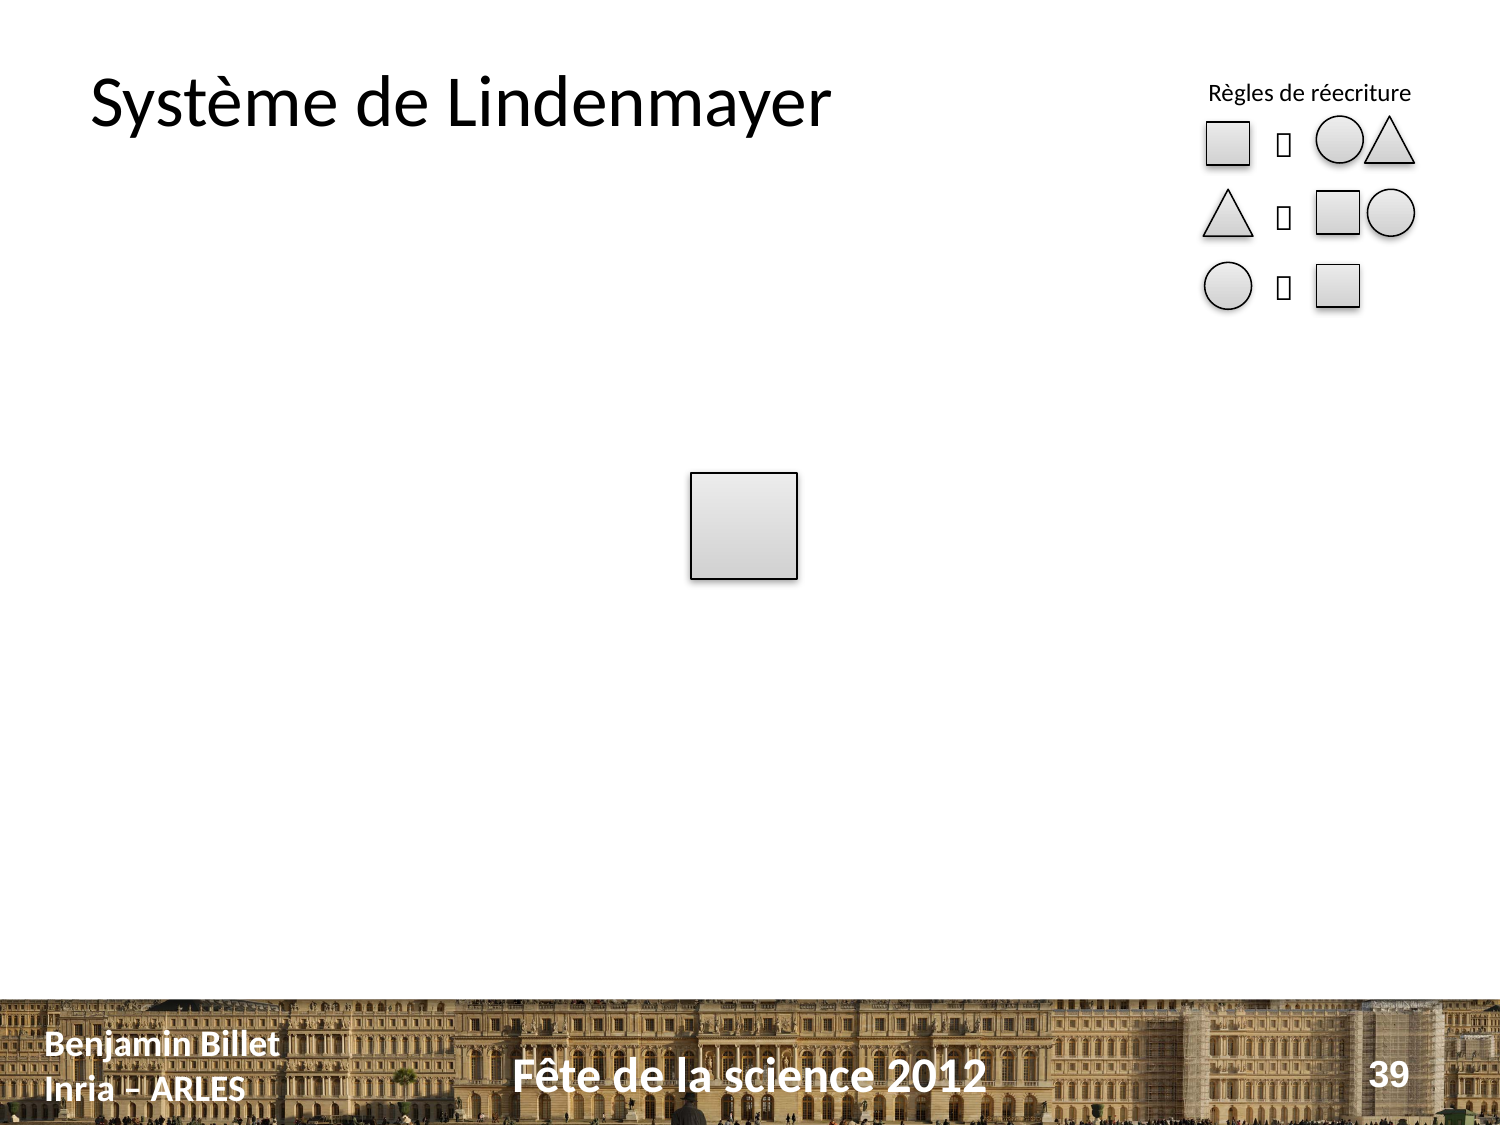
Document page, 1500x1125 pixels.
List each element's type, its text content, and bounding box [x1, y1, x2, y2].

title Système de Lindenmayer [75, 45, 1425, 149]
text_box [1193, 68, 1440, 315]
slide_number 39 [1074, 1042, 1425, 1103]
picture [0, 1000, 1500, 1125]
text_box [690, 472, 798, 580]
